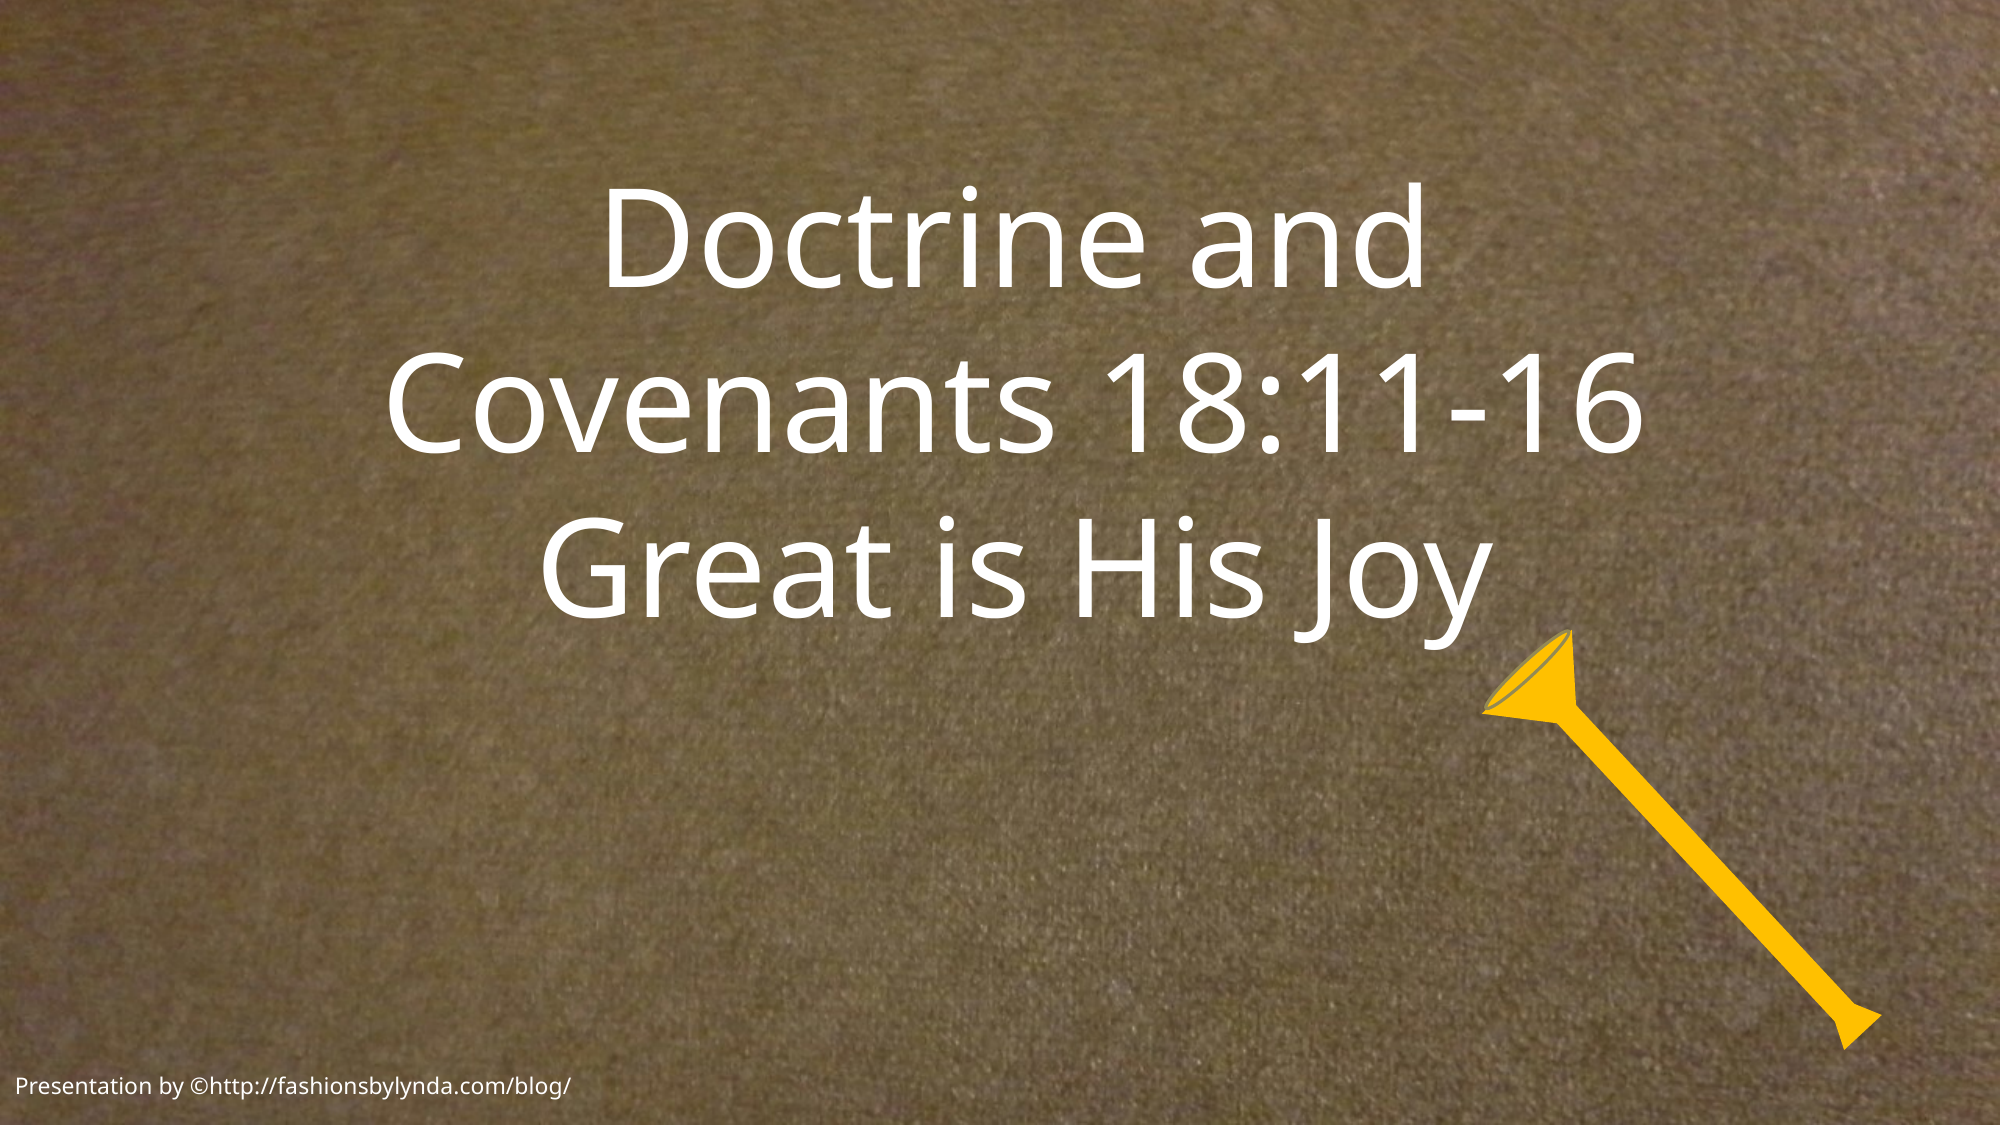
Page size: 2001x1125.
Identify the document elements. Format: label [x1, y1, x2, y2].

picture [0, 0, 2000, 1125]
text_box [1441, 789, 1943, 908]
